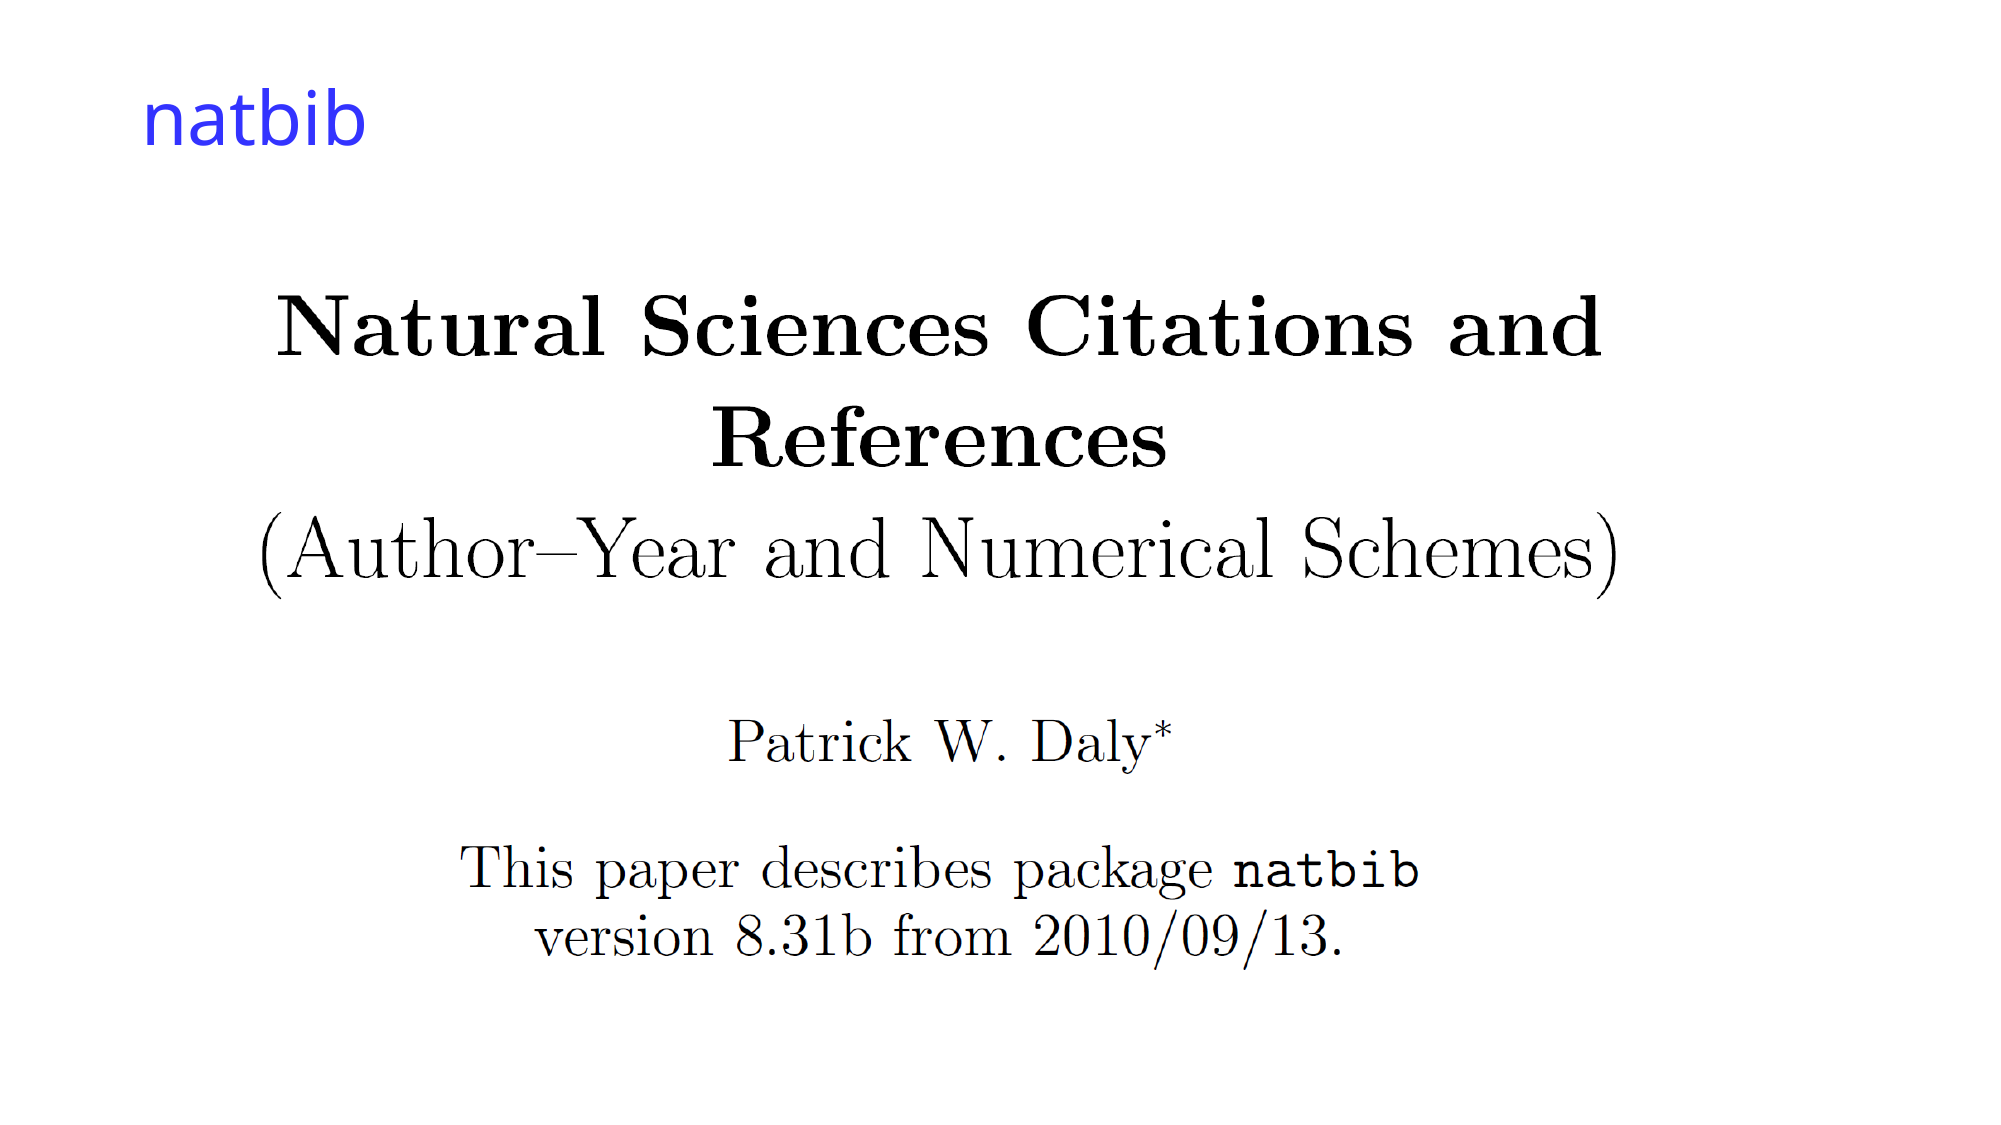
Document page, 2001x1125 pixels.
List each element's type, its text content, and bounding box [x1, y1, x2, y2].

picture [205, 218, 1667, 1015]
text_box natbib [126, 63, 789, 169]
